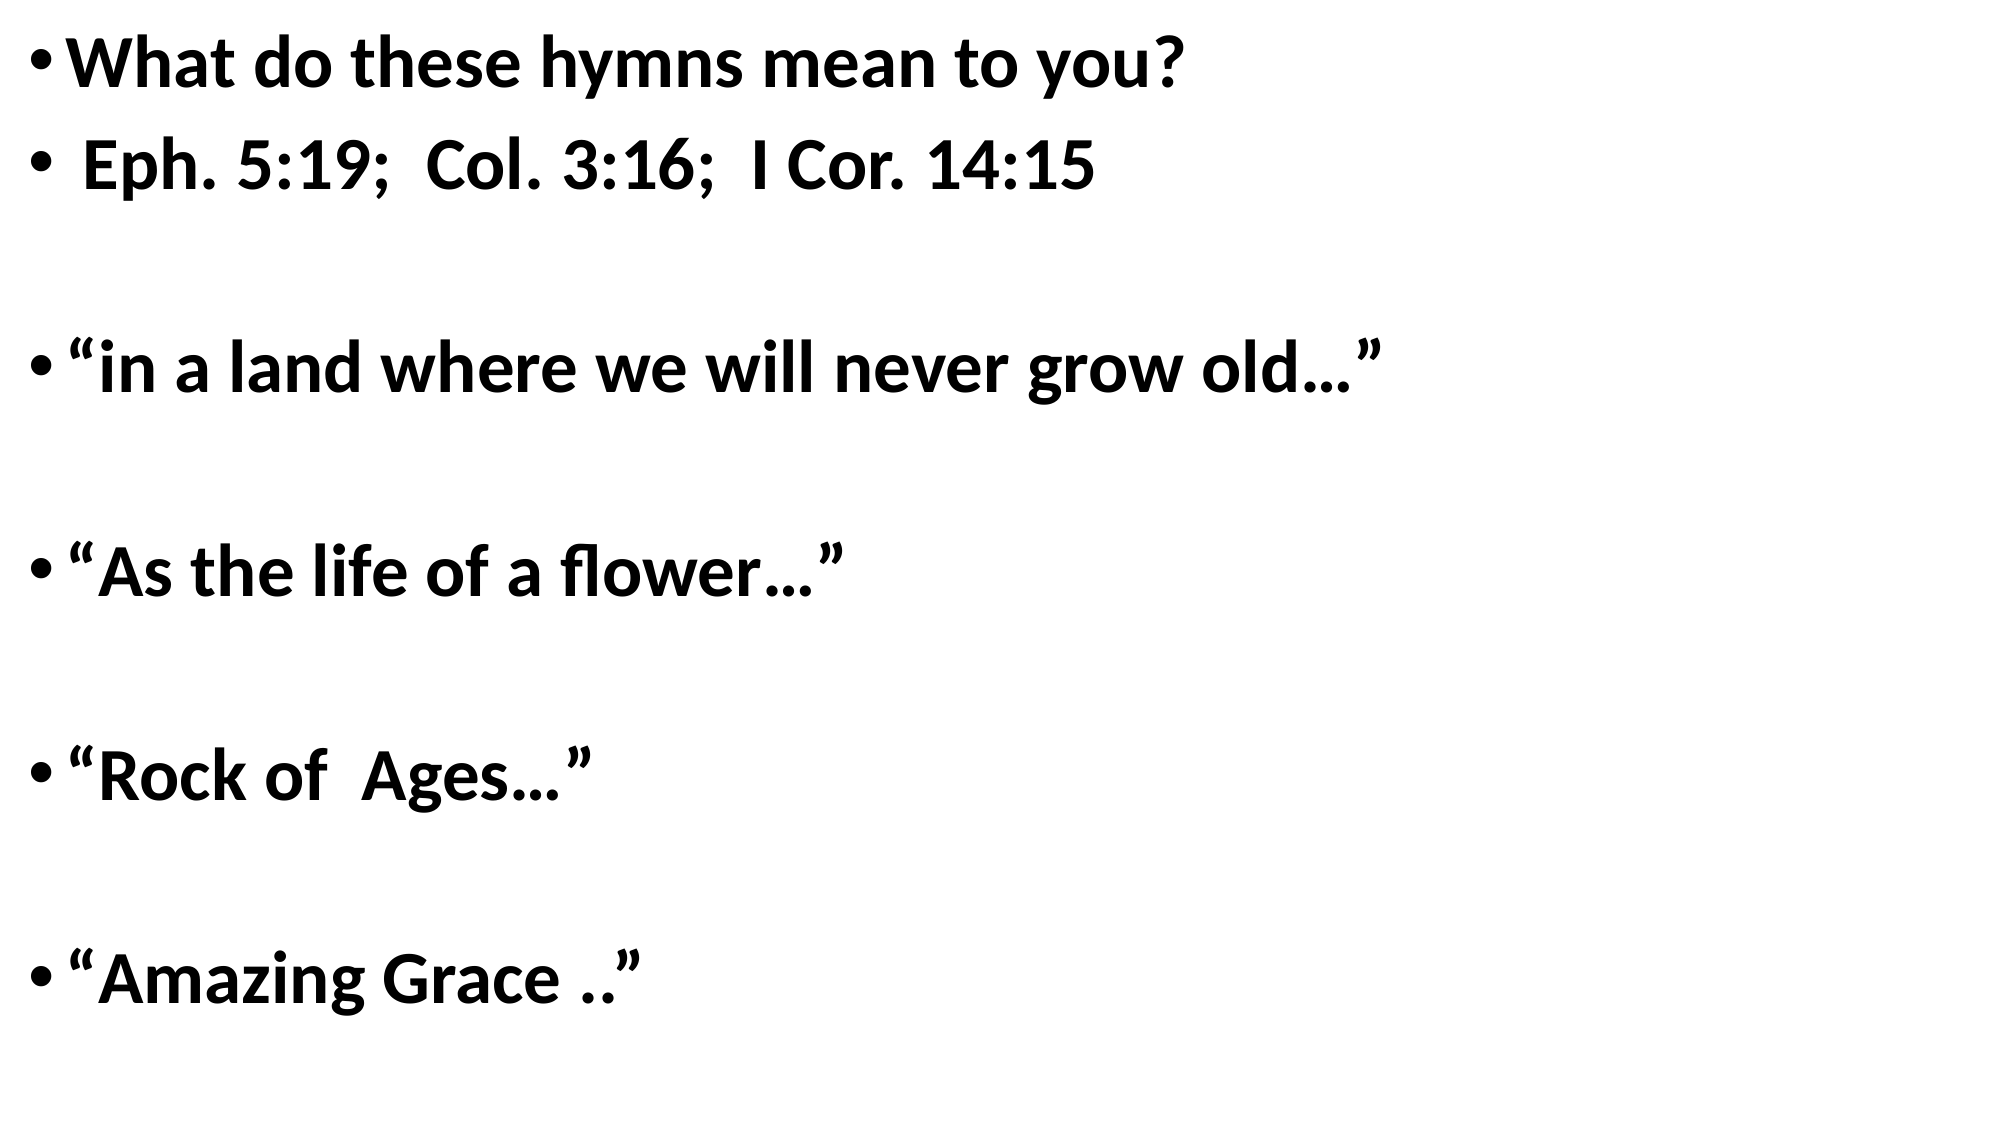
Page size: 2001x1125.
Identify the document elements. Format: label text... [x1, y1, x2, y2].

list What do these hymns mean to you? Eph. 5:19; Col. 3:16; I Cor. 14:15 “in a land where we will never grow old…” “As the life of a flower…” “Rock of Ages…” “Amazing Grace ..” [13, 15, 2000, 1125]
